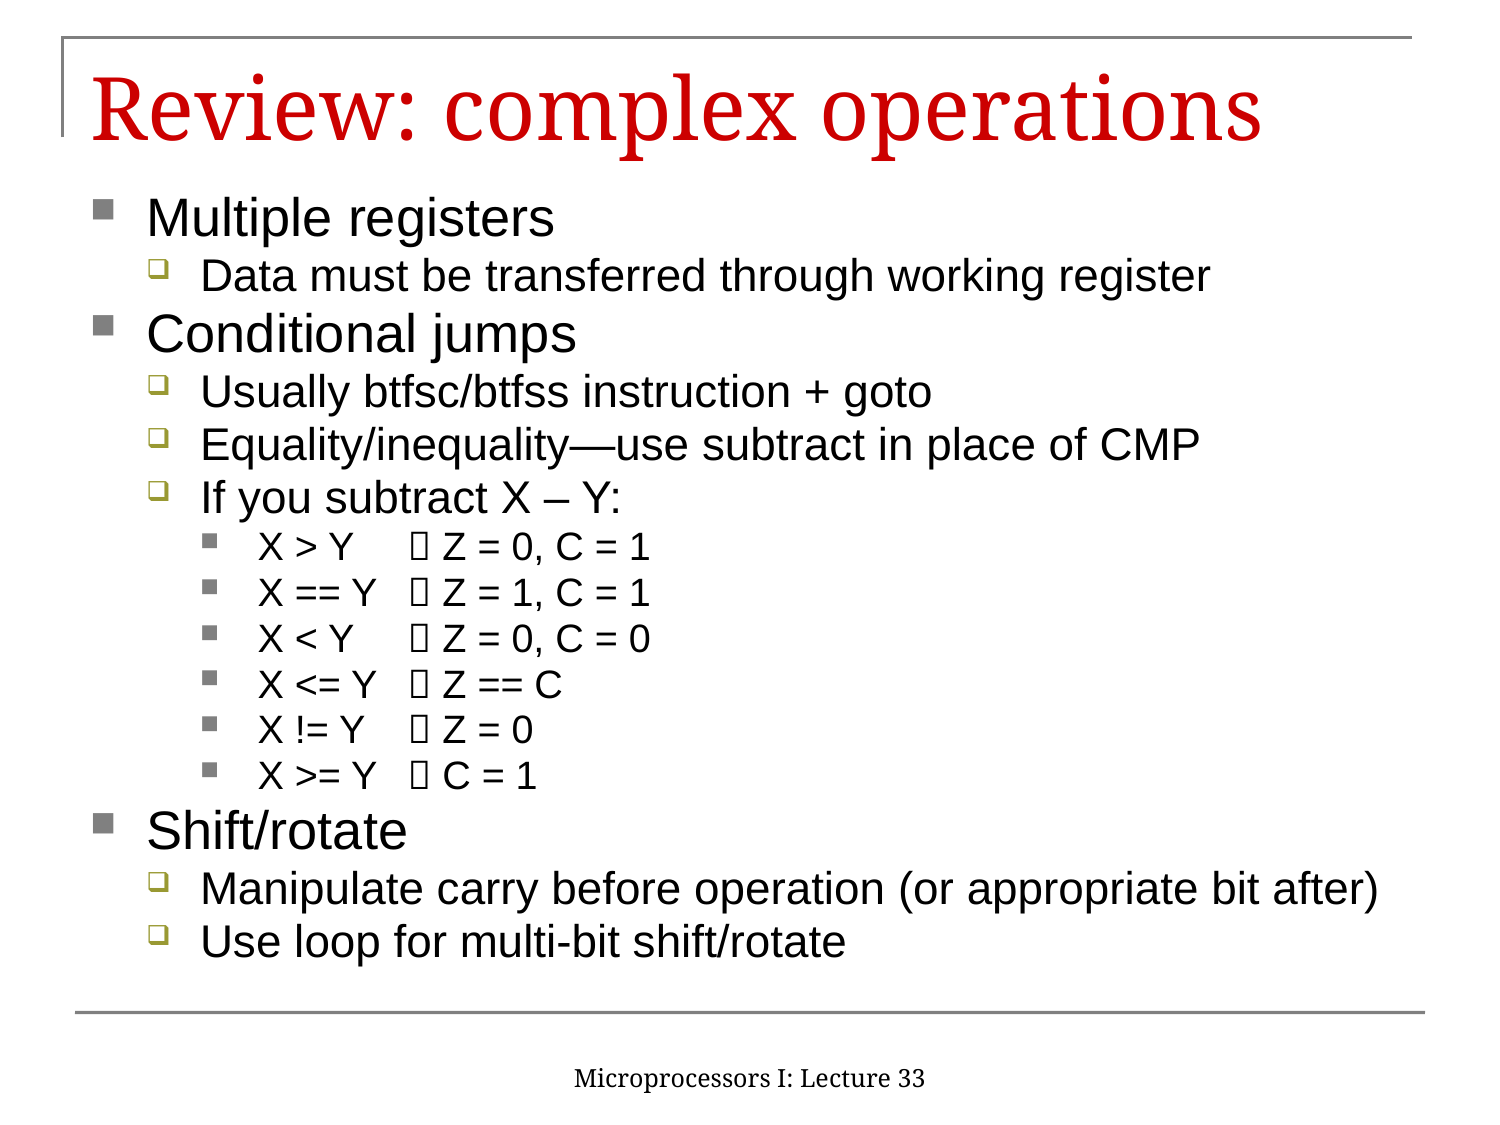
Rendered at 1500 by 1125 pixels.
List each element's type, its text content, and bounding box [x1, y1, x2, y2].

footer Microprocessors I: Lecture 33 [512, 1024, 988, 1101]
list Multiple registers Data must be transferred through working register Conditional jumps Usually btfsc/btfss instruction + goto Equality/inequality—use subtract in place of CMP If you subtract X – Y: X > Y  Z = 0, C = 1 X == Y  Z = 1, C = 1 X < Y  Z = 0, C = 0 X <= Y  Z == C X != Y  Z = 0 X >= Y  C = 1 Shift/rotate Manipulate carry before operation (or appropriate bit after) Use loop for multi-bit shift/rotate [75, 187, 1425, 1006]
title Review: complex operations [75, 45, 1425, 163]
